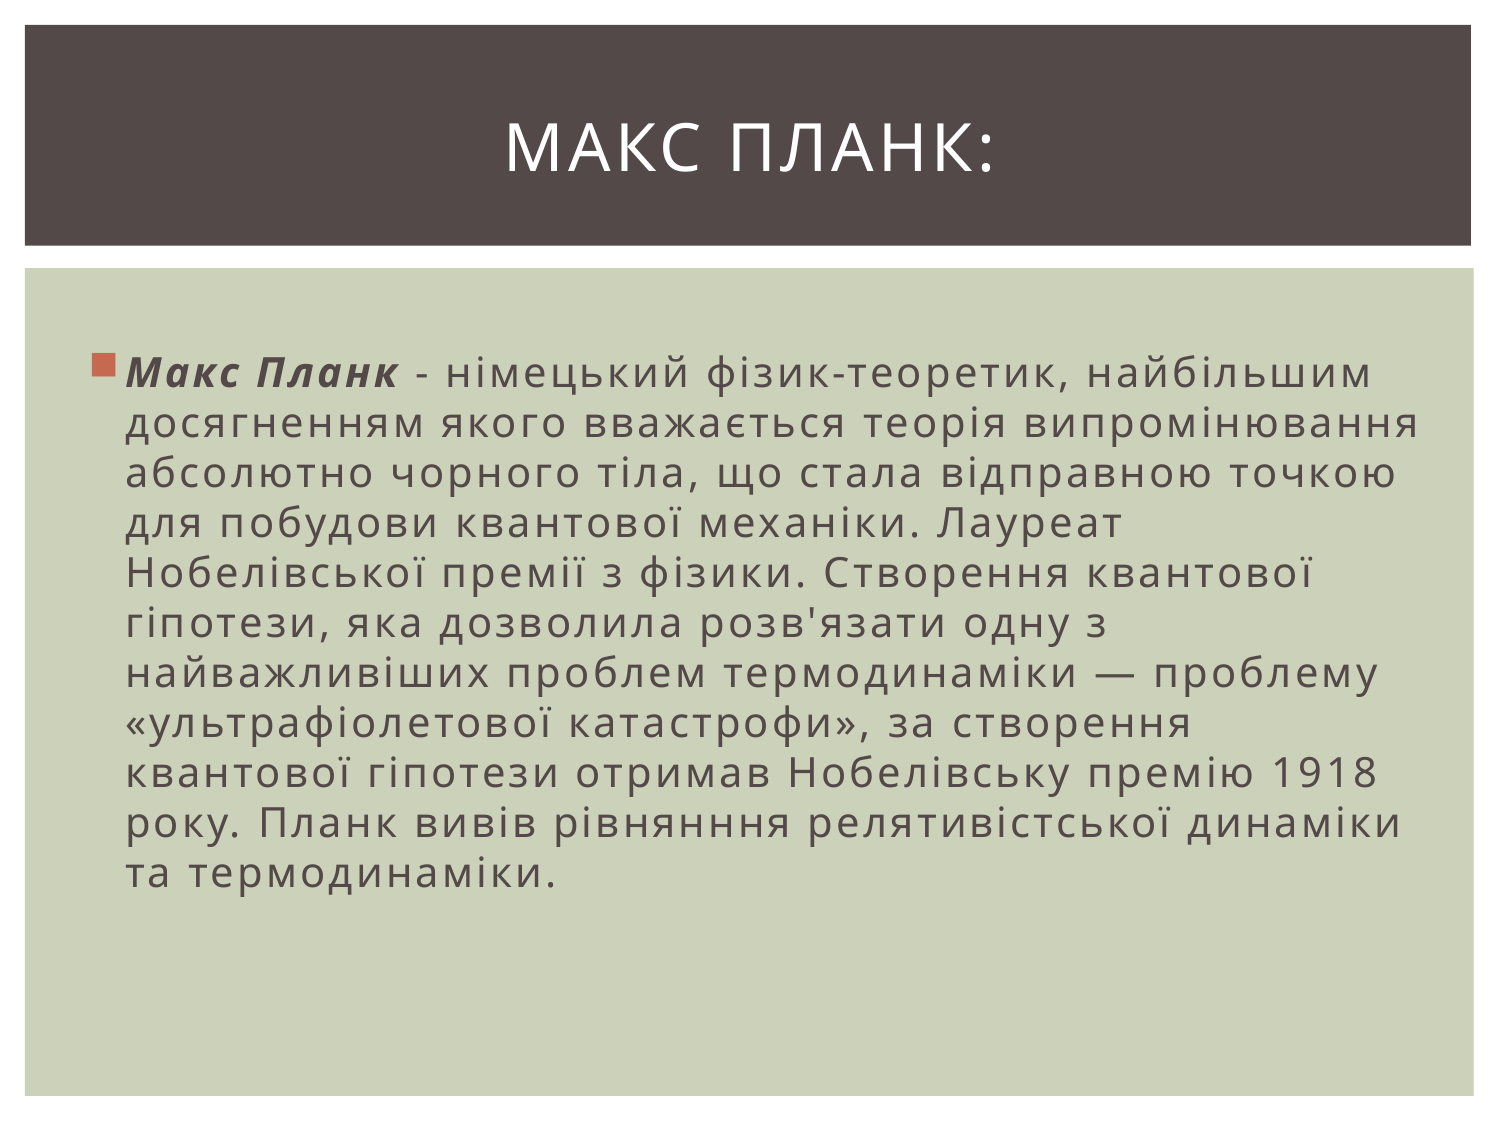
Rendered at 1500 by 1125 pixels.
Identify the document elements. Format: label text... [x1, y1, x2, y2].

list Макс Планк - німецький фізик-теоретик, найбільшим досягненням якого вважається теорія випромінювання абсолютно чорного тіла, що стала відправною точкою для побудови квантової механіки. Лауреат Нобелівської премії з фізики. Створення квантової гіпотези, яка дозволила розв'язати одну з найважливіших проблем термодинаміки — проблему «ультрафіолетової катастрофи», за створення квантової гіпотези отримав Нобелівську премію 1918 року. Планк вивів рівнянння релятивістської динаміки та термодинаміки. [64, 338, 1445, 1041]
title Макс Планк: [62, 58, 1438, 232]
